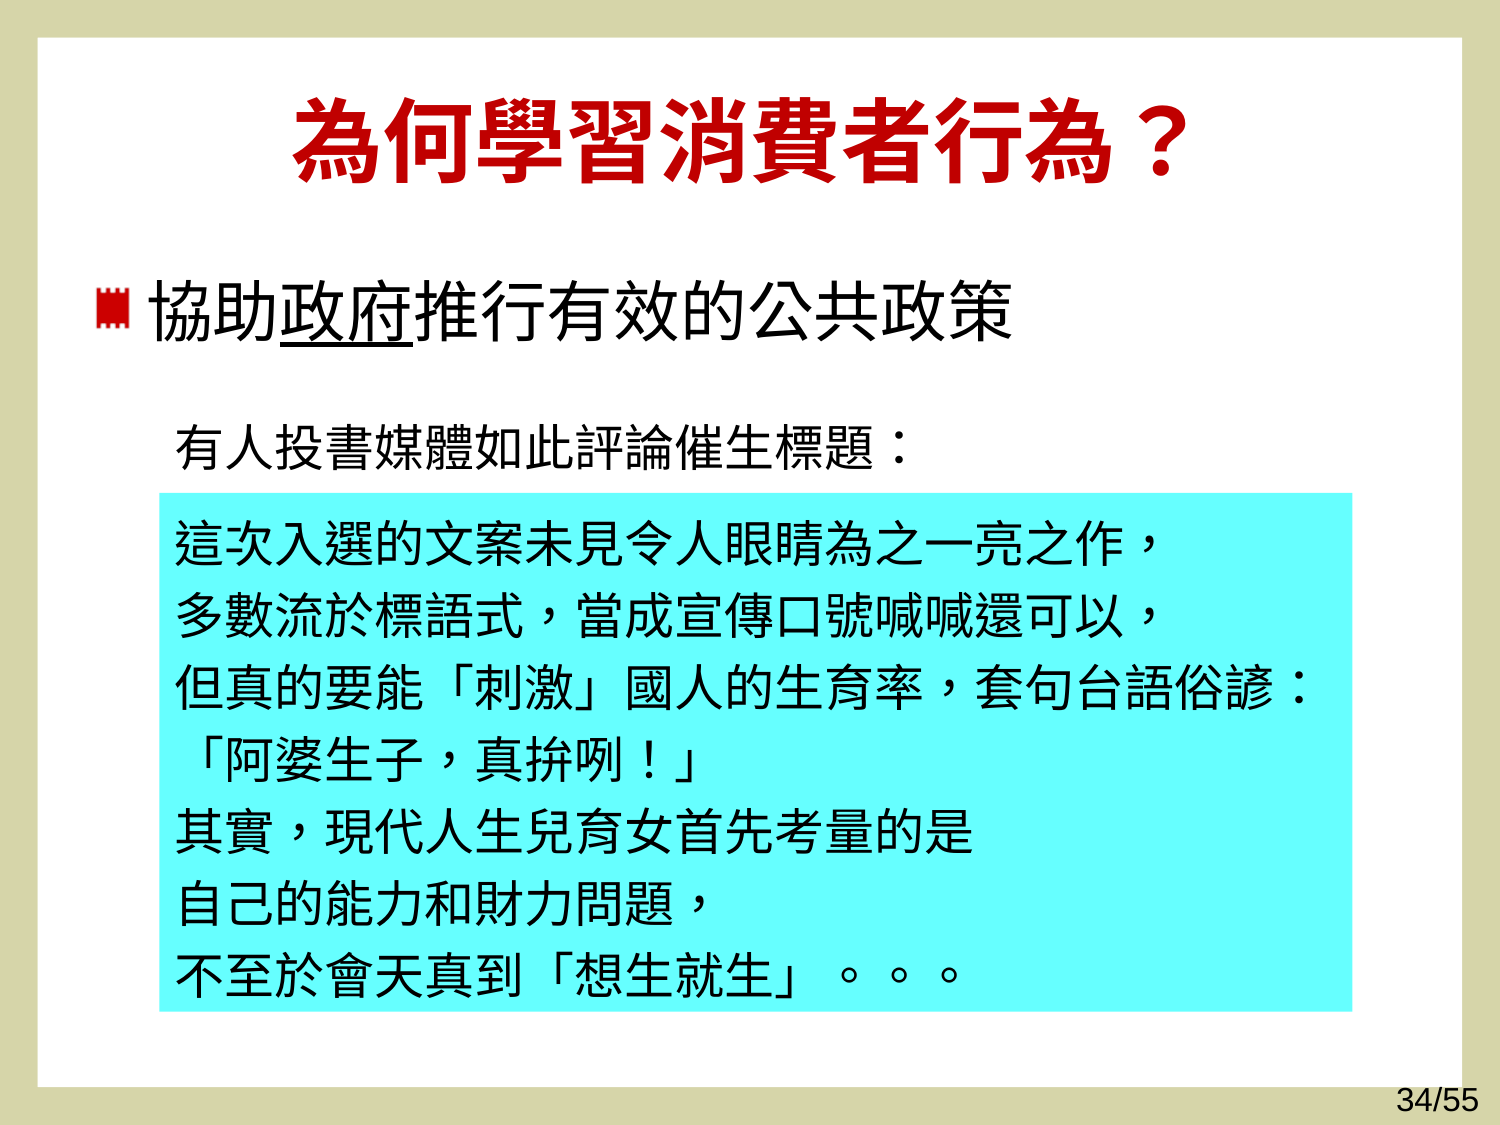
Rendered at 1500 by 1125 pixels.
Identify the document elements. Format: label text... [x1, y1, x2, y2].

text_box 有人投書媒體如此評論催生標題： [159, 408, 940, 484]
title 為何學習消費者行為？ [75, 45, 1425, 233]
list 協助政府推行有效的公共政策 [75, 262, 1425, 1005]
slide_number 34/55 [1144, 1070, 1495, 1125]
text_box 這次入選的文案未見令人眼睛為之一亮之作， 多數流於標語式，當成宣傳口號喊喊還可以， 但真的要能「刺激」國人的生育率，套句台語俗諺：「阿婆生子，真拚咧！」 其實，現代人生兒育女首先考量的是 自己的能力和財力問題， 不至於會天真到「想生就生」。。。 [159, 492, 1353, 1012]
picture [90, 286, 137, 334]
